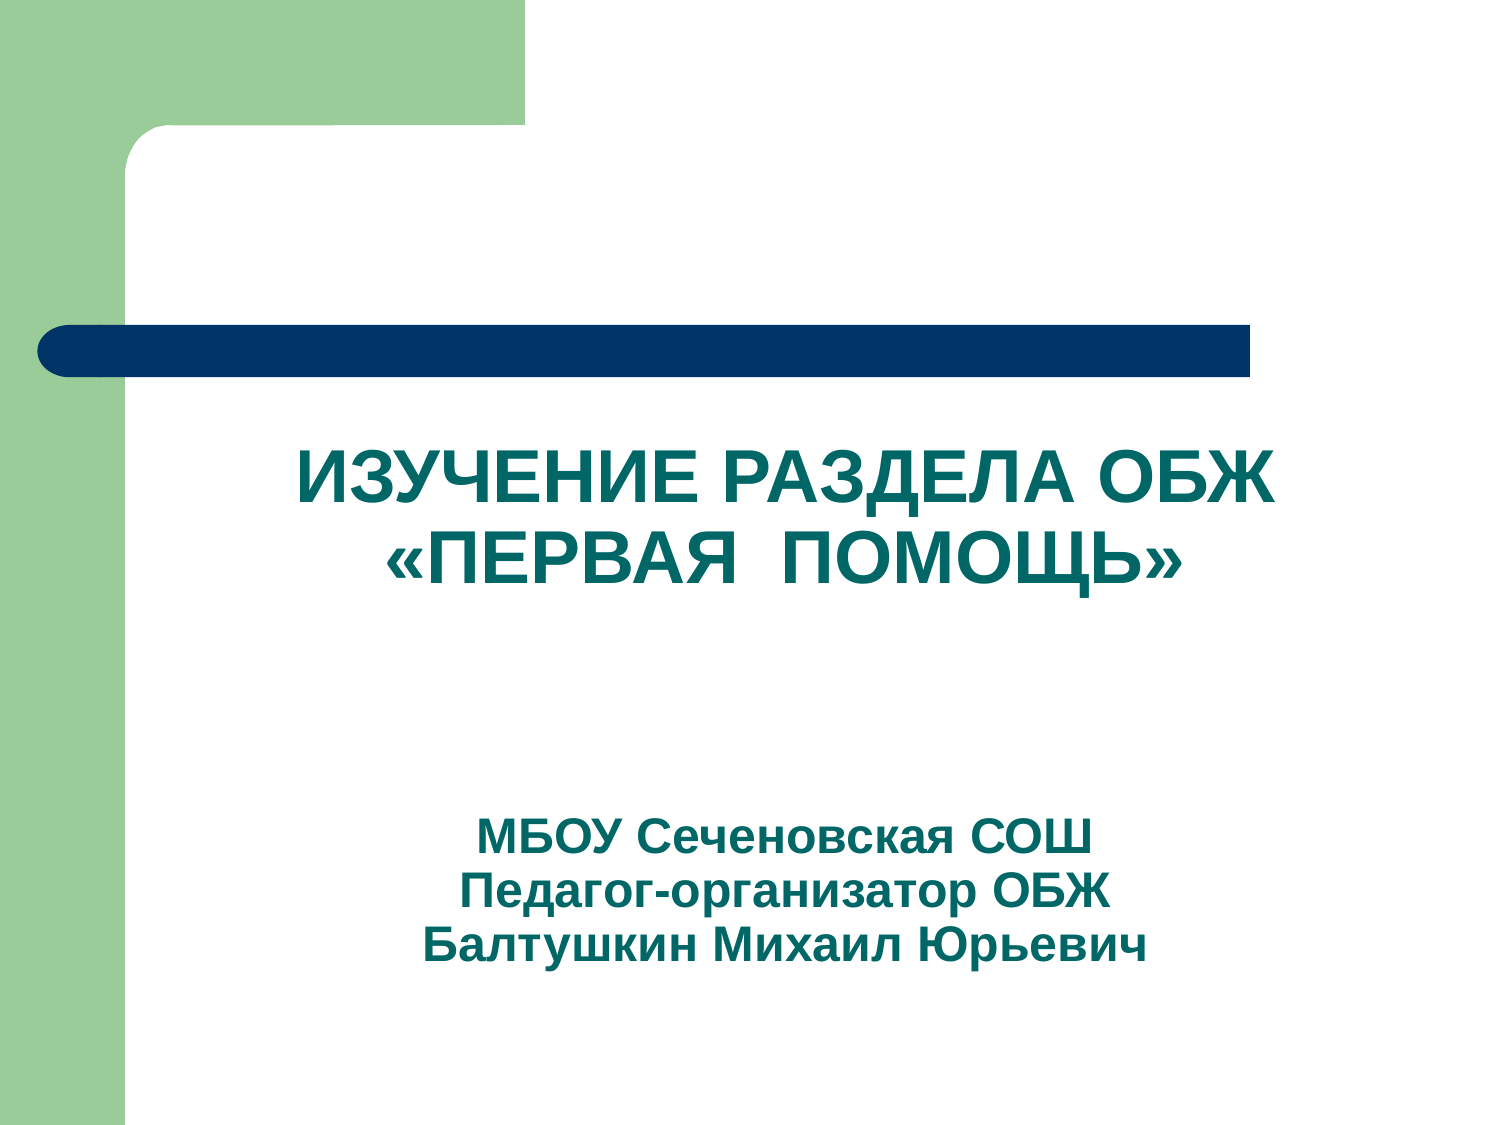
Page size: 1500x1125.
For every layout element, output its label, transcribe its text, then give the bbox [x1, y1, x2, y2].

text_box ИЗУЧЕНИЕ РАЗДЕЛА ОБЖ «ПЕРВАЯ ПОМОЩЬ» [135, 408, 1436, 752]
text_box МБОУ Сеченовская СОШ Педагог-организатор ОБЖ Балтушкин Михаил Юрьевич [360, 786, 1211, 1040]
